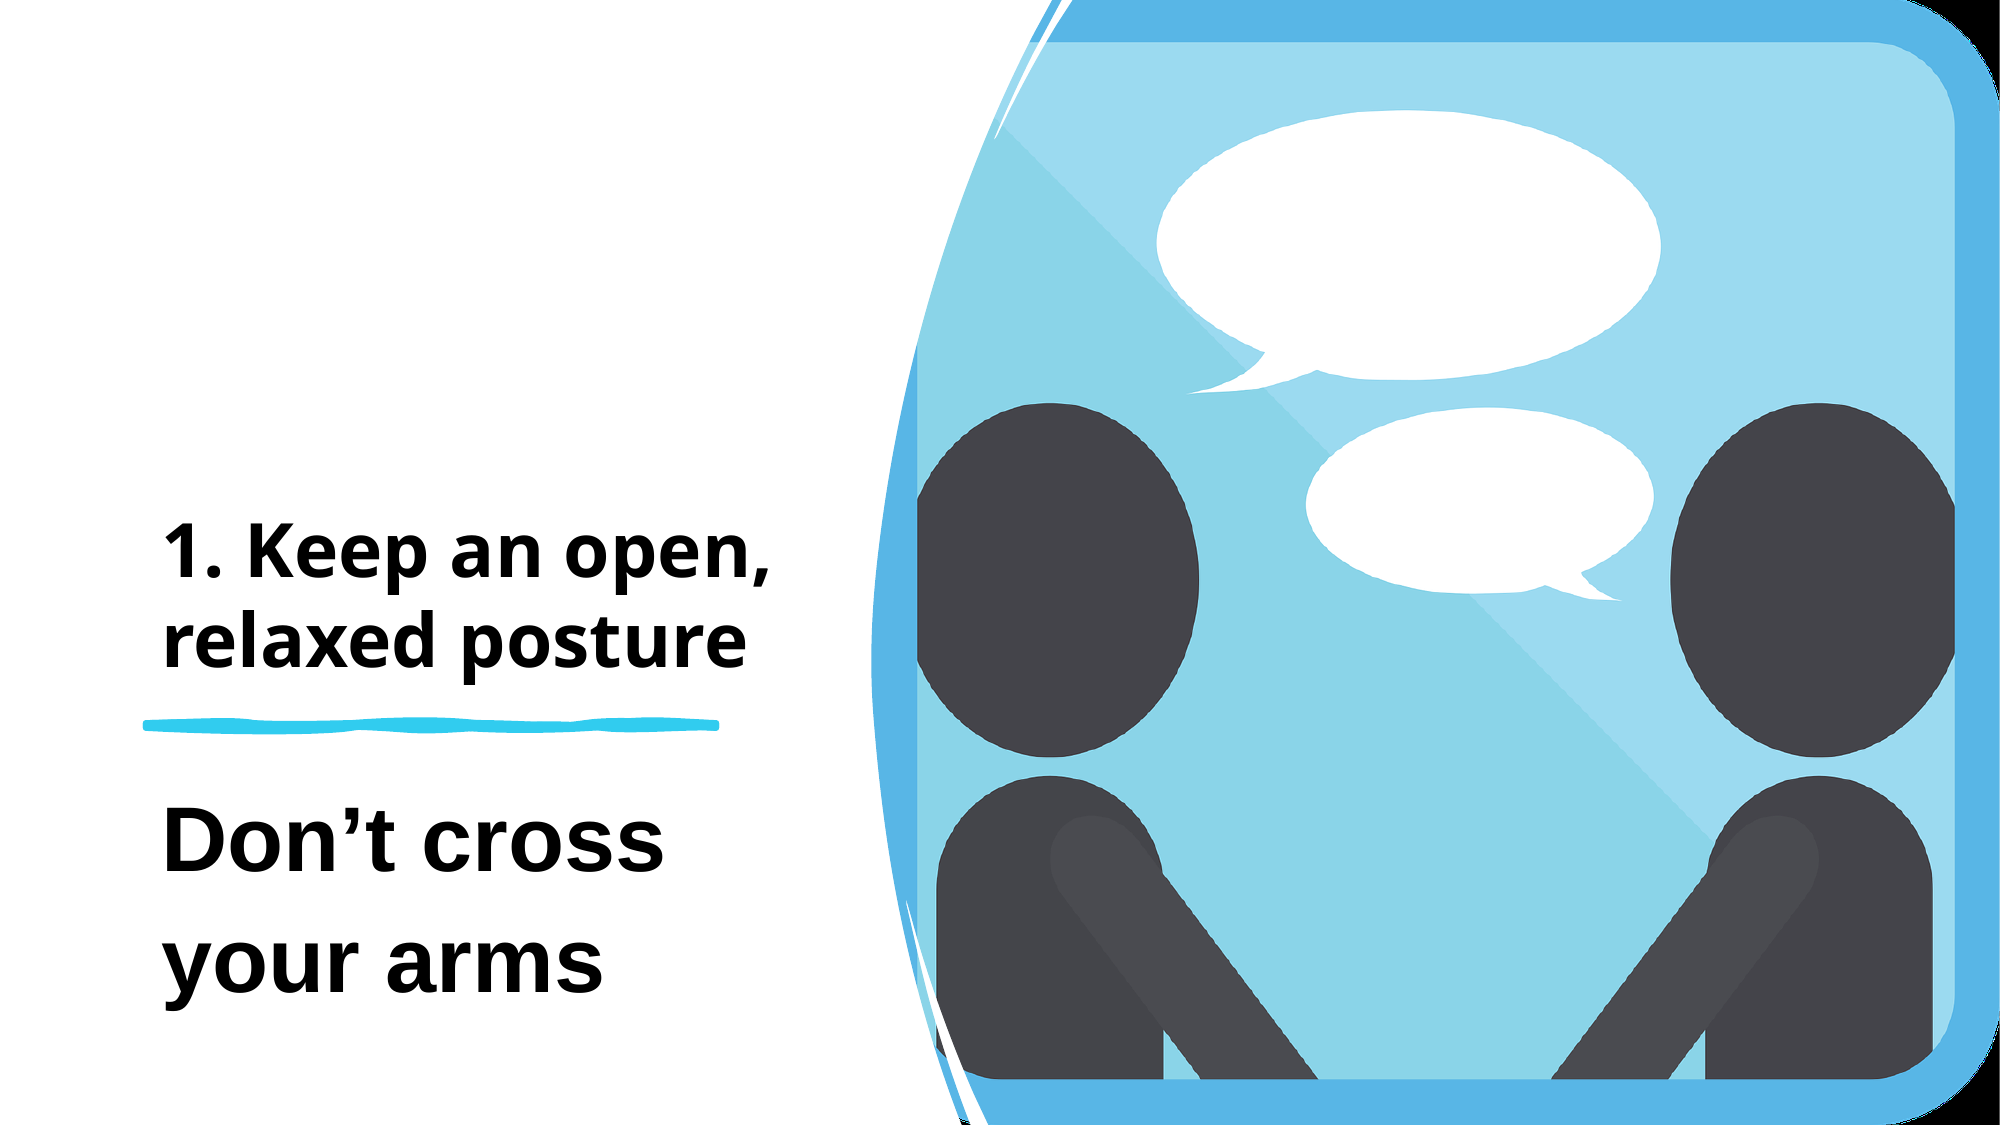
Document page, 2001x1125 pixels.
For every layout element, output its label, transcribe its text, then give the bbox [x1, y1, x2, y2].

subtitle Don’t cross your arms [146, 760, 759, 1019]
text_box 1. Keep an open, relaxed posture [146, 104, 865, 690]
text_box [0, 0, 868, 1125]
text_box [145, 720, 716, 732]
picture [871, 0, 2000, 1125]
